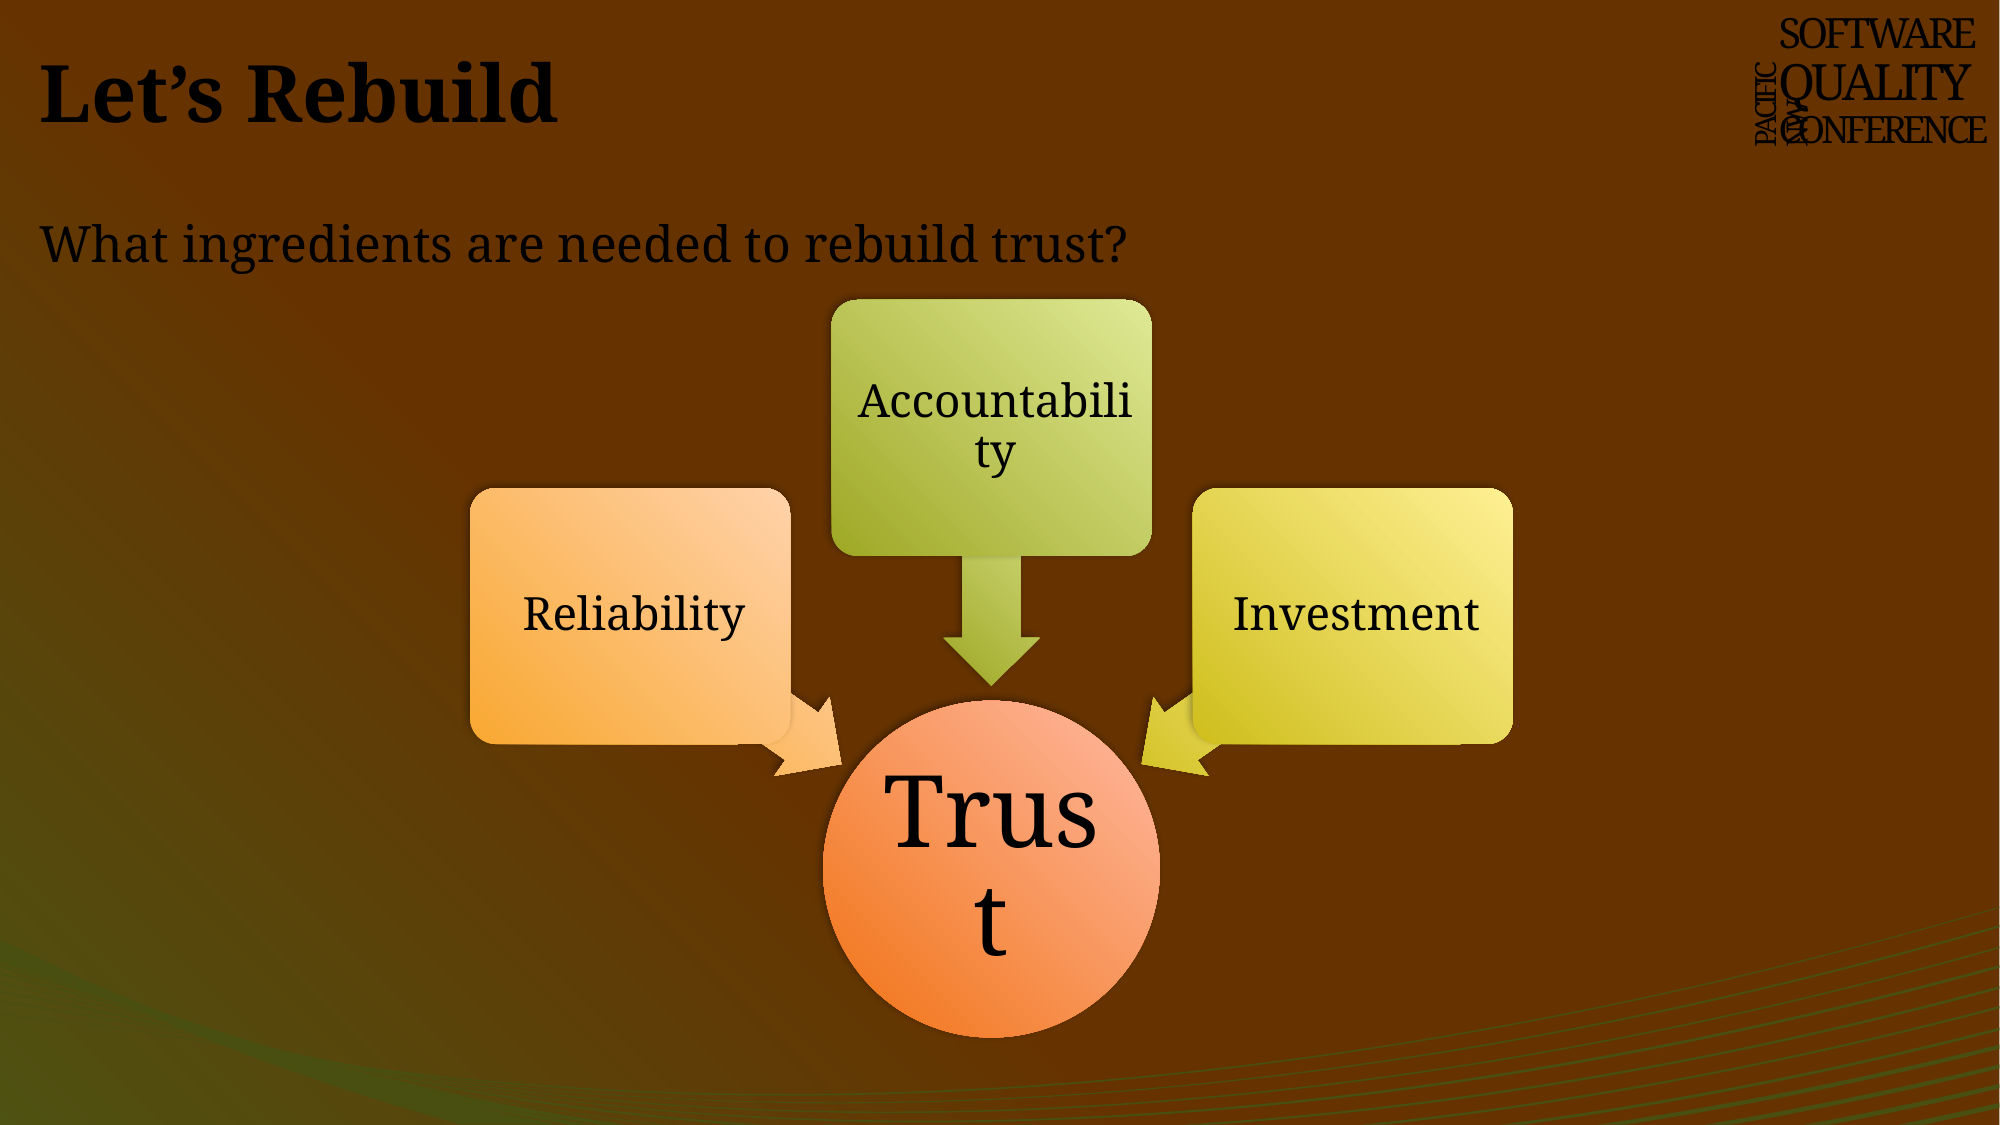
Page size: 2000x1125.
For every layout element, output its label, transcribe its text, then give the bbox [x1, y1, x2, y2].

title Let’s Rebuild [24, 12, 1525, 148]
text_box PACIFIC NW [1750, 9, 1814, 148]
text_box What ingredients are needed to rebuild trust? [24, 174, 1925, 280]
text_box SOFTWARE QUALITY CONFERENCE [1778, 12, 1989, 153]
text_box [332, 299, 1650, 1038]
